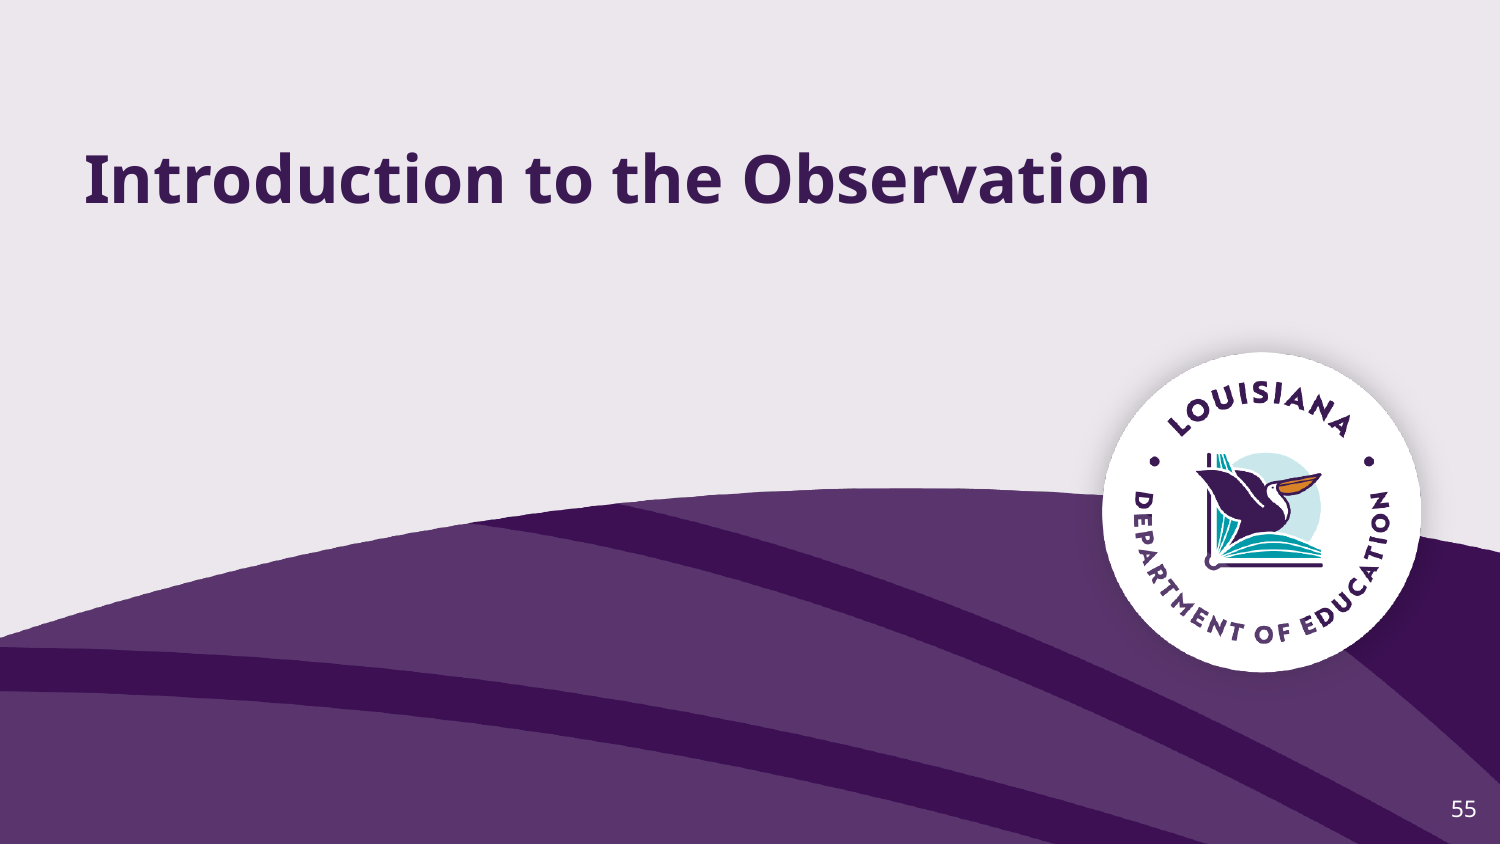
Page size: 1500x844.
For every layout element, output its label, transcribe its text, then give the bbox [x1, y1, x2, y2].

slide_number 55 [1402, 777, 1493, 842]
title Introduction to the Observation [69, 121, 1418, 252]
picture [0, 0, 1500, 844]
